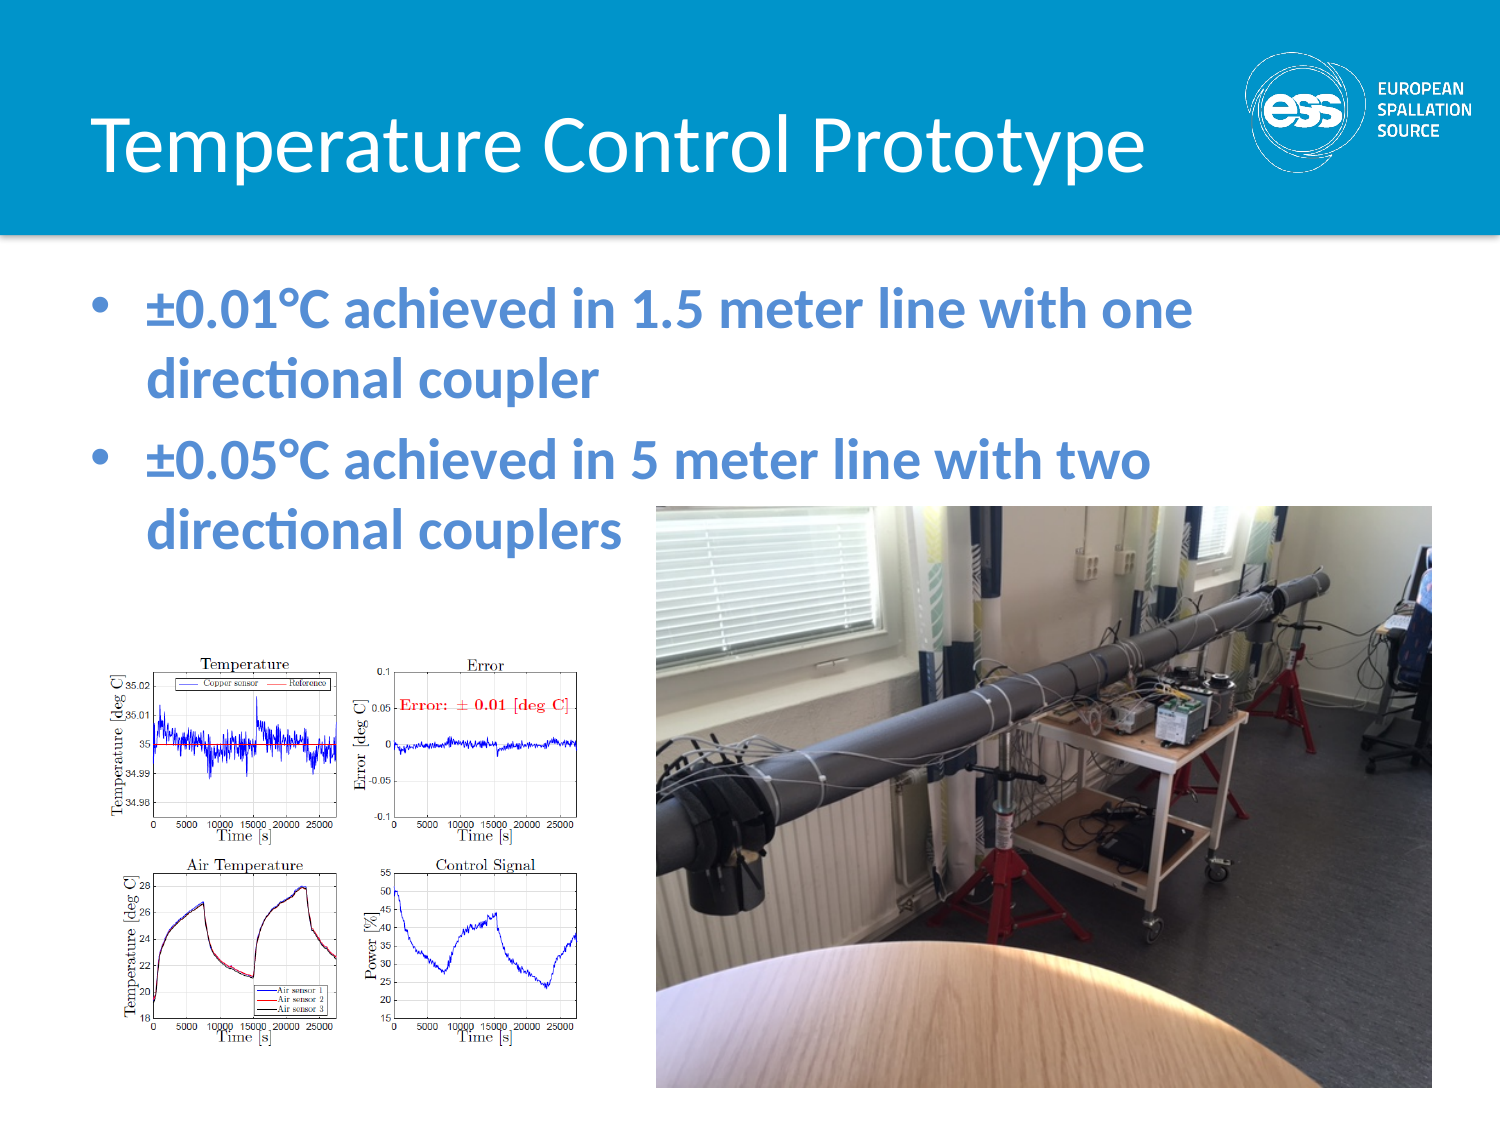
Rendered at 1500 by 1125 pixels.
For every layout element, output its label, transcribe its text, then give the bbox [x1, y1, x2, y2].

title Temperature Control Prototype [75, 45, 1247, 233]
picture [1436, 104, 1444, 115]
picture [1389, 104, 1393, 115]
picture [1423, 83, 1430, 94]
picture [1454, 83, 1458, 94]
picture [1400, 83, 1407, 94]
picture [1443, 86, 1450, 93]
picture [1418, 104, 1423, 115]
list ±0.01°C achieved in 1.5 meter line with one directional coupler ±0.05°C achieved in 5 meter line with two directional couplers [75, 262, 1425, 1005]
picture [1398, 109, 1406, 115]
picture [1264, 94, 1342, 127]
picture [1409, 104, 1415, 115]
picture [1379, 83, 1385, 94]
picture [102, 648, 585, 1052]
picture [656, 506, 1432, 1088]
picture [1422, 125, 1428, 134]
picture [1432, 125, 1438, 136]
